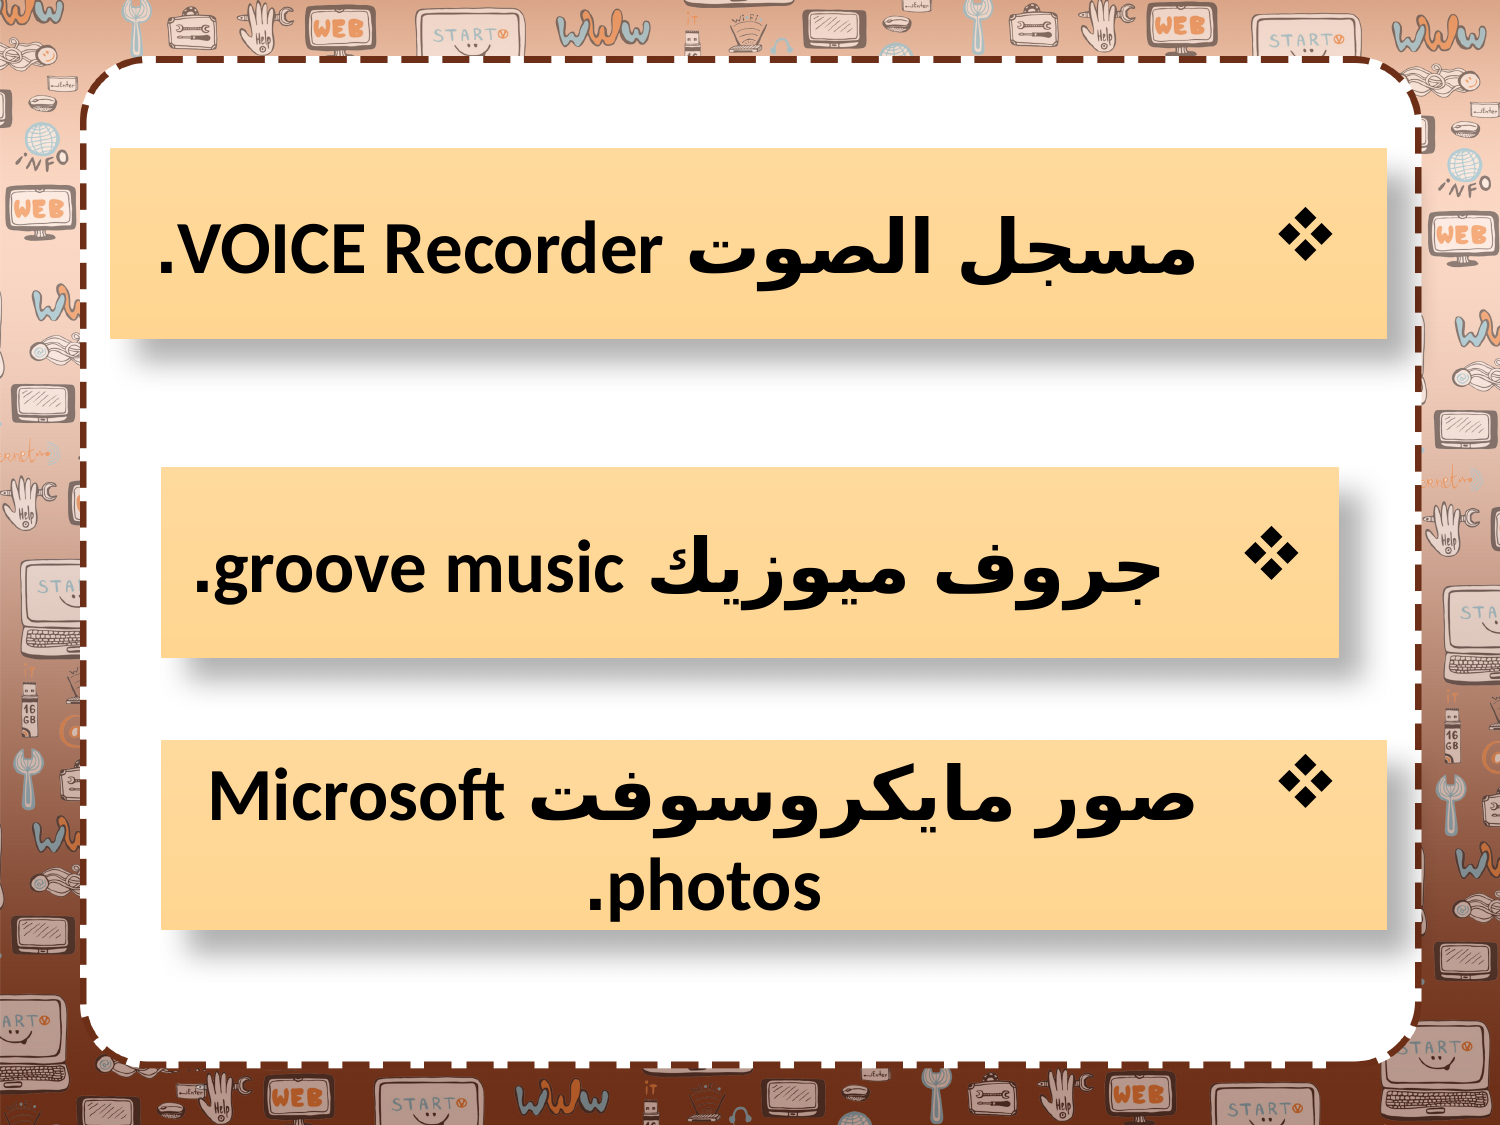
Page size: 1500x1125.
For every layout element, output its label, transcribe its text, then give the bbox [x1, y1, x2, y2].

text_box جروف ميوزيك groove music. [161, 467, 1339, 658]
text_box صور مايكروسوفت Microsoft photos. [161, 740, 1388, 931]
picture [0, 0, 1500, 1125]
text_box مسجل الصوت VOICE Recorder. [110, 148, 1388, 339]
